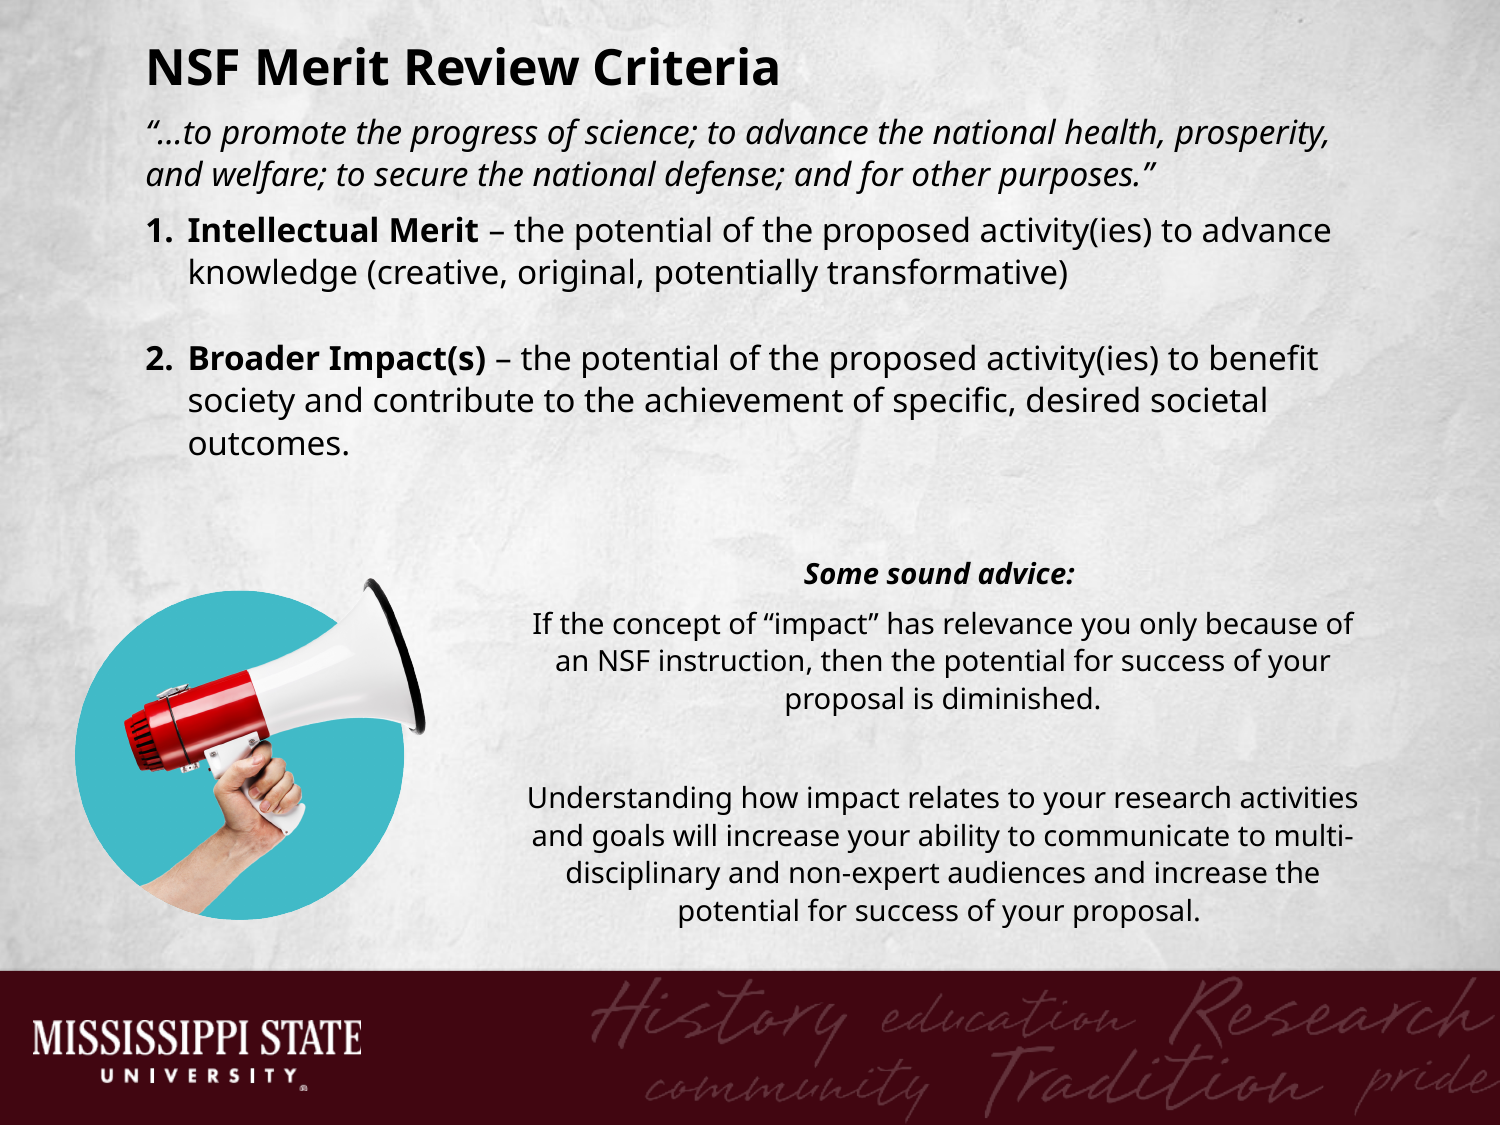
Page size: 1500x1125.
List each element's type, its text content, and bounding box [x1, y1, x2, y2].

text_box NSF Merit Review Criteria “…to promote the progress of science; to advance the national health, prosperity, and welfare; to secure the national defense; and for other purposes.” Intellectual Merit – the potential of the proposed activity(ies) to advance knowledge (creative, original, potentially transformative) Broader Impact(s) – the potential of the proposed activity(ies) to benefit society and contribute to the achievement of specific, desired societal outcomes. [130, 23, 1370, 565]
text_box Some sound advice: If the concept of “impact” has relevance you only because of an NSF instruction, then the potential for success of your proposal is diminished. Understanding how impact relates to your research activities and goals will increase your ability to communicate to multi-disciplinary and non-expert audiences and increase the potential for success of your proposal. [497, 505, 1389, 935]
picture [75, 562, 443, 920]
picture [587, 949, 1500, 1125]
